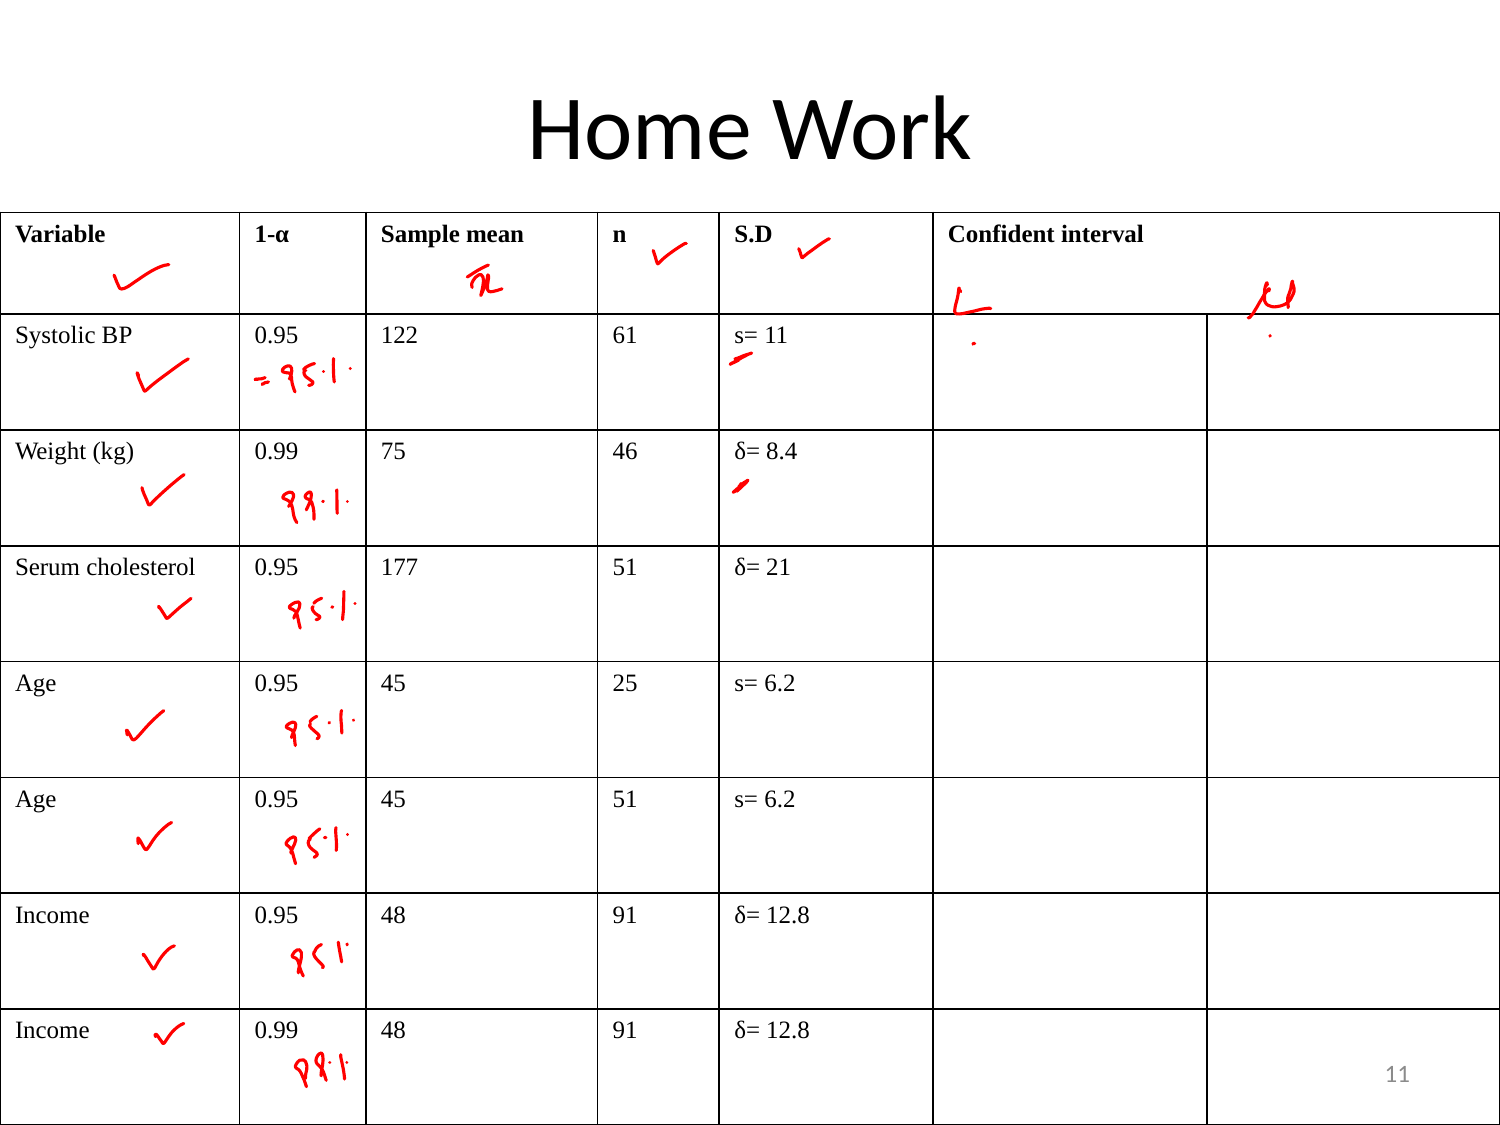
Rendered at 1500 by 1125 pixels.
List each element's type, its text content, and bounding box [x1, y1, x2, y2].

table_cell 0.95 [240, 662, 365, 777]
table_cell 51 [598, 547, 718, 661]
table_cell 25 [598, 662, 718, 777]
table_cell [934, 431, 1206, 545]
table_cell [934, 547, 1206, 661]
table_header Confident interval [934, 213, 1499, 313]
table_cell 61 [598, 315, 718, 429]
table_cell 122 [367, 315, 597, 429]
table_cell 0.95 [240, 778, 365, 892]
table_header n [598, 213, 718, 313]
table_header Sample mean [367, 213, 597, 313]
table_cell Age [1, 662, 239, 777]
table_cell 91 [598, 1010, 718, 1124]
table_cell [1208, 547, 1499, 661]
table_cell δ= 12.8 [720, 894, 932, 1008]
table_cell s= 11 [720, 315, 932, 429]
table_cell 0.99 [240, 431, 365, 545]
table_cell [934, 894, 1206, 1008]
table_cell [1208, 894, 1499, 1008]
table_cell δ= 21 [720, 547, 932, 661]
table_cell [1208, 778, 1499, 892]
table_cell [1208, 662, 1499, 777]
table_cell s= 6.2 [720, 662, 932, 777]
table_cell 0.95 [240, 547, 365, 661]
table_cell 0.99 [240, 1010, 365, 1124]
table_header Variable [1, 213, 239, 313]
table_cell [1208, 1010, 1499, 1124]
table_cell Age [1, 778, 239, 892]
table_cell δ= 12.8 [720, 1010, 932, 1124]
table_cell s= 6.2 [720, 778, 932, 892]
table_cell [934, 1010, 1206, 1124]
table_cell 51 [598, 778, 718, 892]
table_cell 45 [367, 778, 597, 892]
table_cell Systolic BP [1, 315, 239, 429]
table_cell δ= 8.4 [720, 431, 932, 545]
table_cell Income [1, 1010, 239, 1124]
table_cell 75 [367, 431, 597, 545]
table_cell Income [1, 894, 239, 1008]
table_cell 46 [598, 431, 718, 545]
table_cell [934, 662, 1206, 777]
table_cell [934, 778, 1206, 892]
table_cell [1208, 315, 1499, 429]
slide_number 11 [1074, 1042, 1425, 1103]
table_cell 177 [367, 547, 597, 661]
table_header S.D [720, 213, 932, 313]
table_cell Serum cholesterol [1, 547, 239, 661]
table_cell 0.95 [240, 894, 365, 1008]
table_cell 48 [367, 894, 597, 1008]
table_cell 48 [367, 1010, 597, 1124]
table_cell 91 [598, 894, 718, 1008]
table_cell 0.95 [240, 315, 365, 429]
table_cell [1208, 431, 1499, 545]
table_cell 45 [367, 662, 597, 777]
table_cell [934, 315, 1206, 429]
title Home Work [75, 45, 1425, 200]
table_cell Weight (kg) [1, 431, 239, 545]
table_header 1-α [240, 213, 365, 313]
